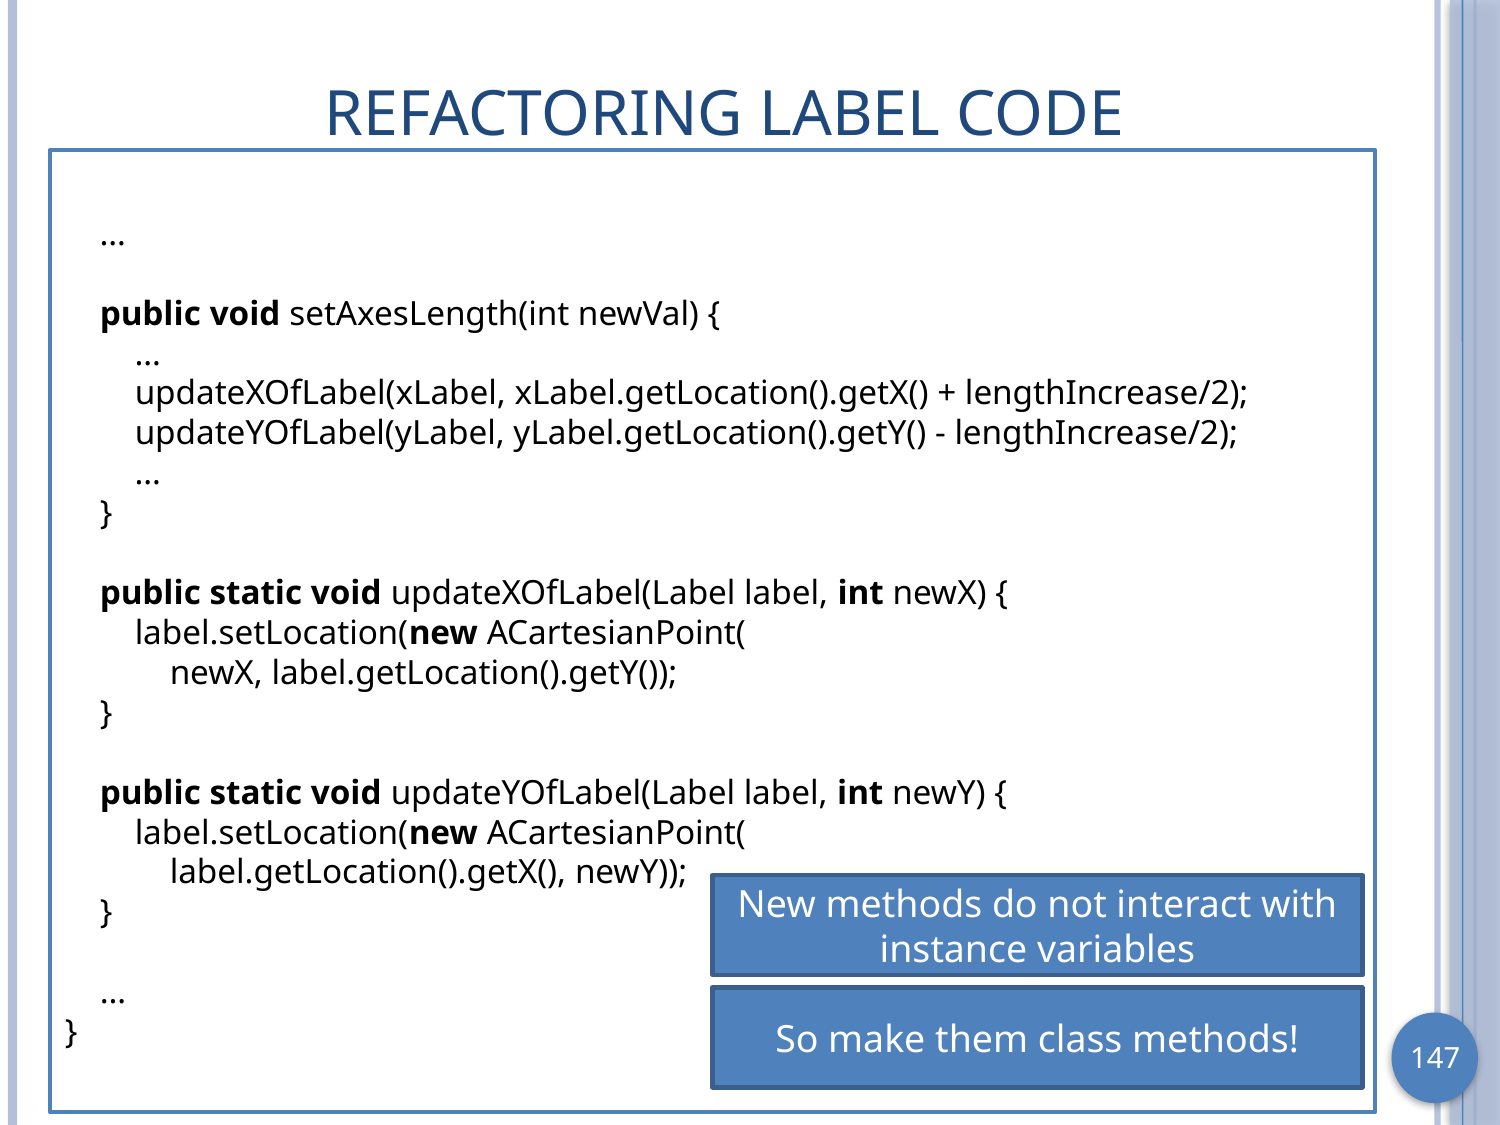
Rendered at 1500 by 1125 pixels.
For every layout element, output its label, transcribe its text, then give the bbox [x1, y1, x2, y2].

text_box … public void setAxesLength(int newVal) { … updateXOfLabel(xLabel, xLabel.getLocation().getX() + lengthIncrease/2); updateYOfLabel(yLabel, yLabel.getLocation().getY() - lengthIncrease/2); … } public static void updateXOfLabel(Label label, int newX) { label.setLocation(new ACartesianPoint( newX, label.getLocation().getY()); } public static void updateYOfLabel(Label label, int newY) { label.setLocation(new ACartesianPoint( label.getLocation().getX(), newY)); } … } [48, 148, 1377, 1114]
title Refactoring Label Code [75, 45, 1375, 148]
text_box New methods do not interact with instance variables [710, 873, 1365, 977]
text_box So make them class methods! [710, 985, 1365, 1090]
